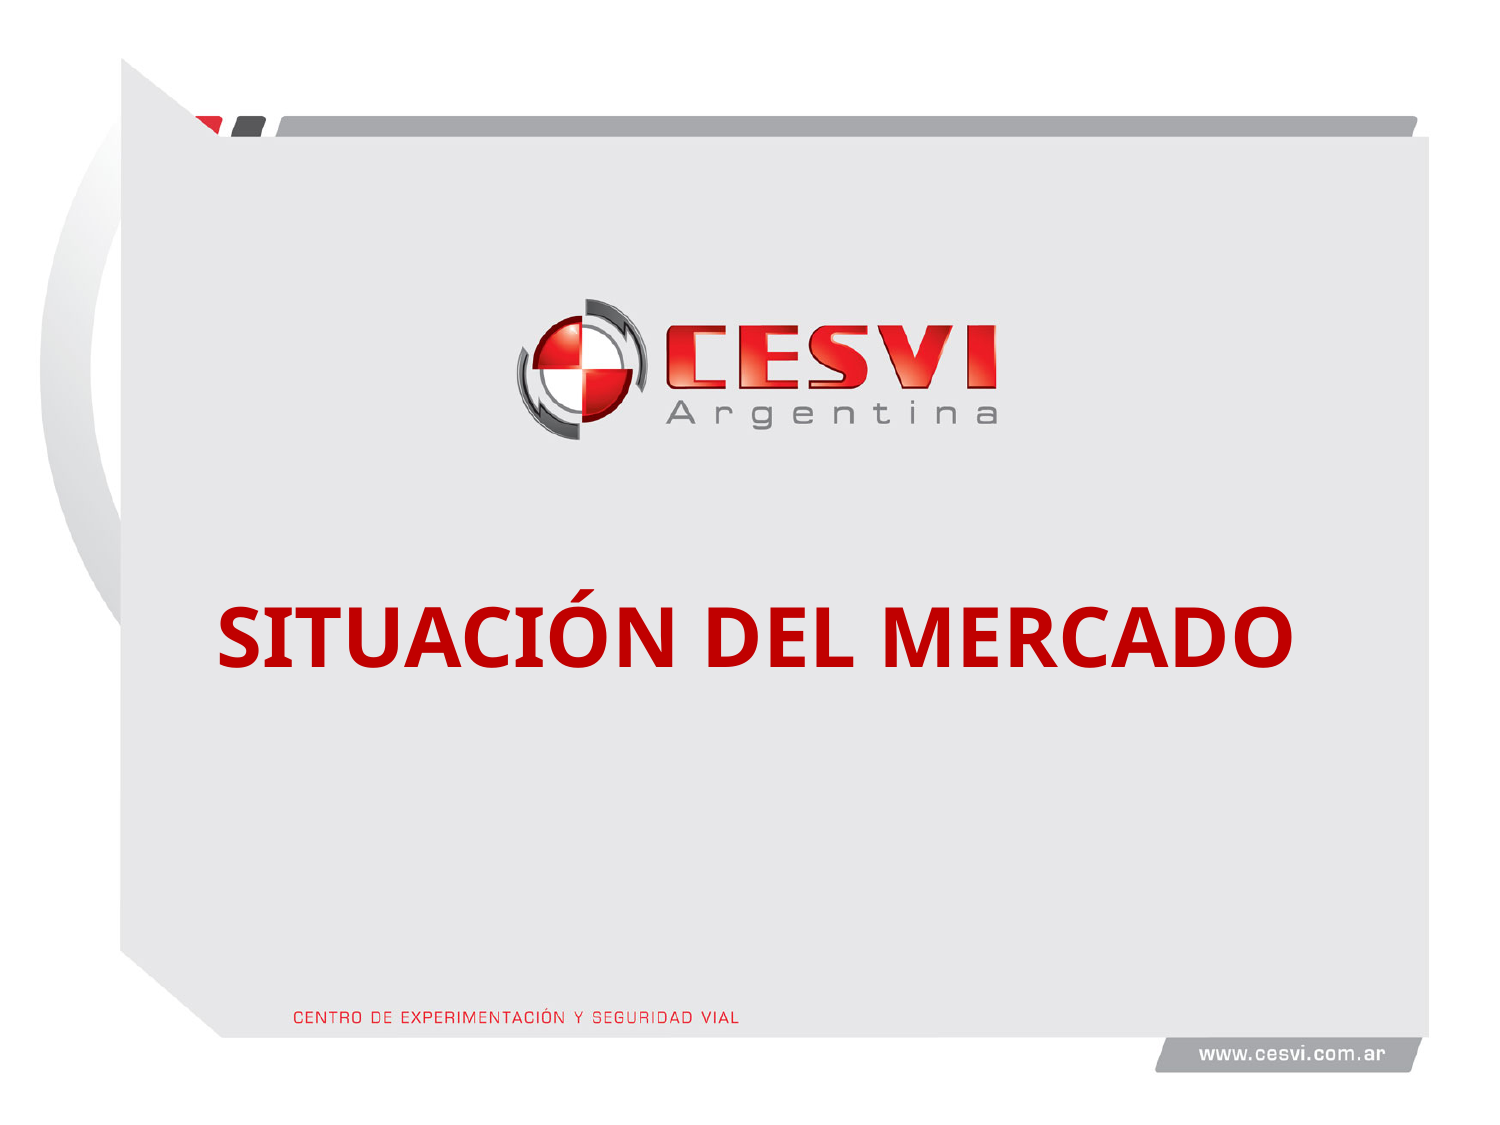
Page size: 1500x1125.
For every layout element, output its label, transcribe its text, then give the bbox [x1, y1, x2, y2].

picture [0, 0, 1500, 1125]
title SITUACIÓN DEL MERCADO [76, 586, 1437, 682]
text_box [76, 999, 691, 1061]
